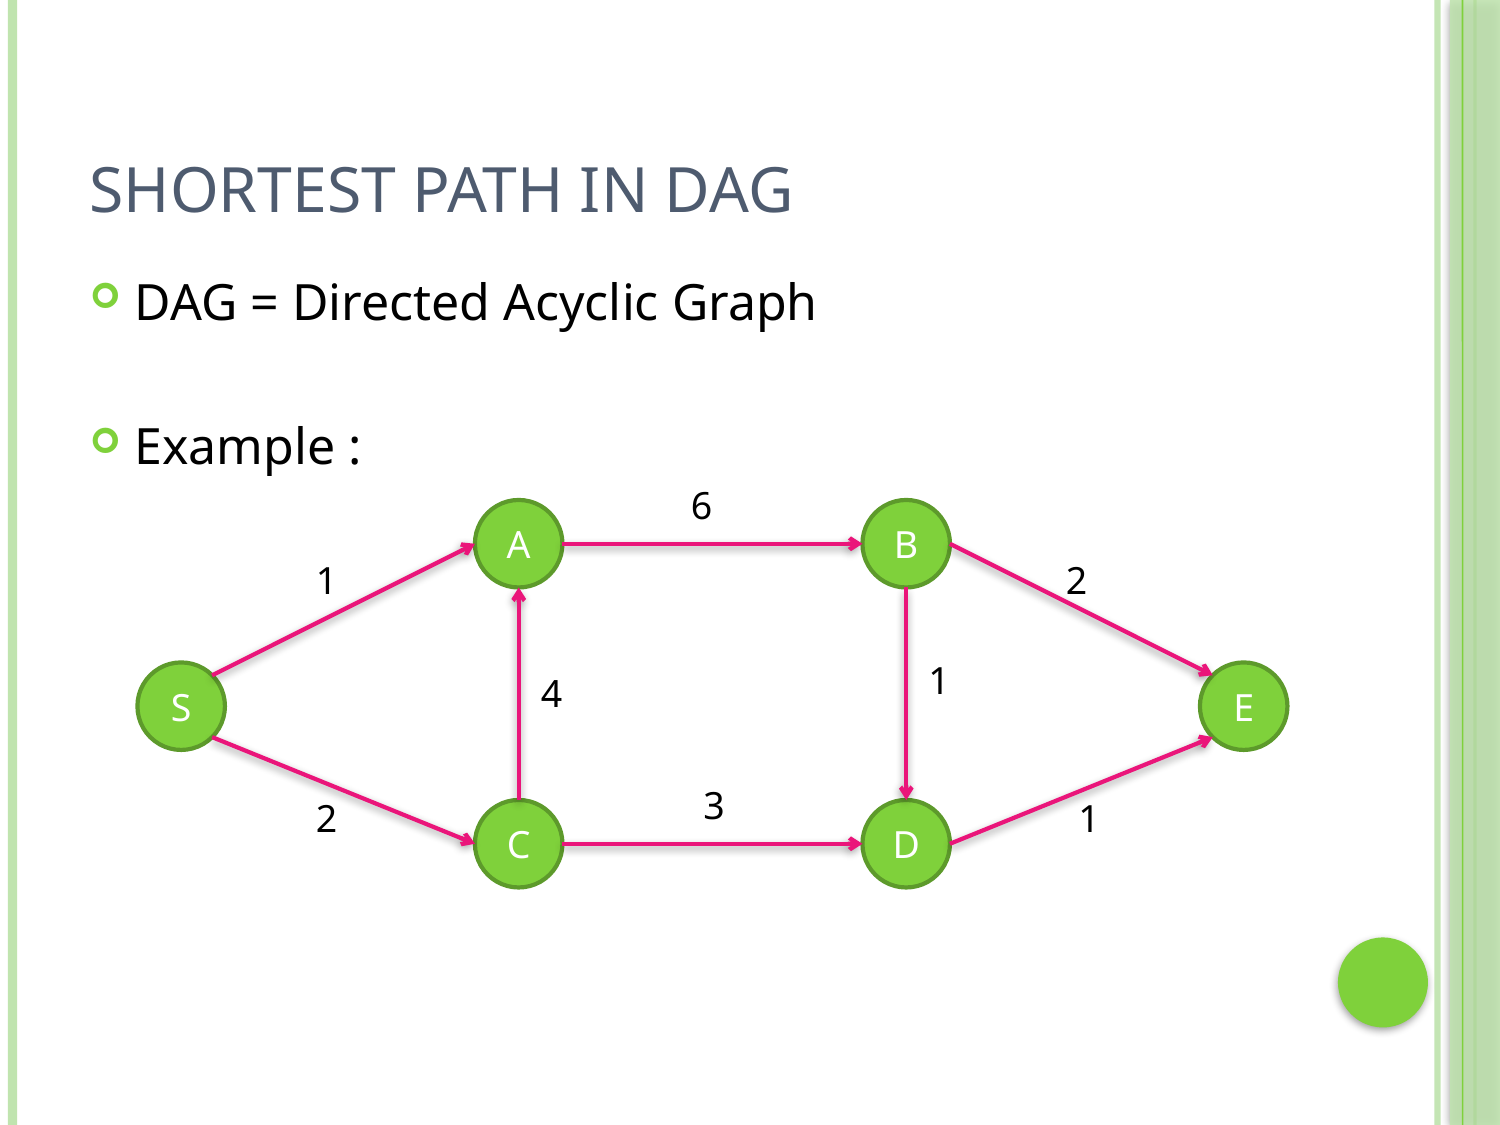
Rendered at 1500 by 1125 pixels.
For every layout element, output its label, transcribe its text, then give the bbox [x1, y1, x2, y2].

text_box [136, 474, 1288, 888]
title Shortest Path in DAG [75, 45, 1300, 233]
list DAG = Directed Acyclic Graph Example : [75, 262, 1300, 513]
